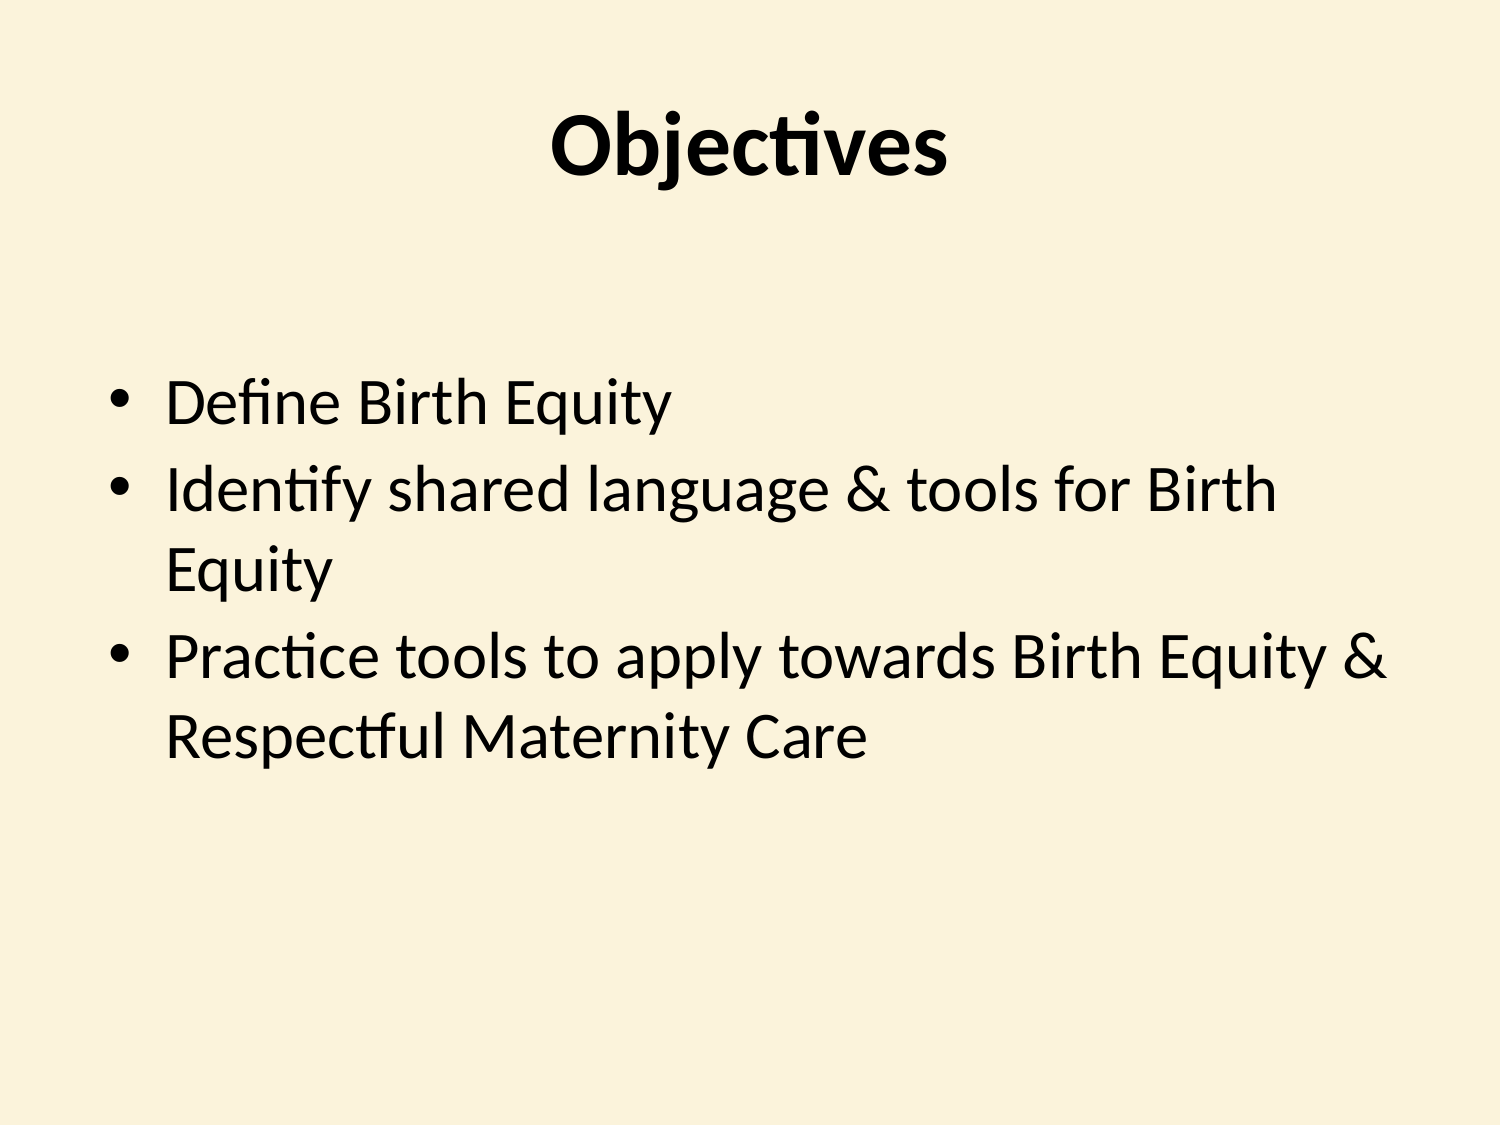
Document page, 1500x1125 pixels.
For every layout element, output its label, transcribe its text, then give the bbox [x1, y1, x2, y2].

title Objectives [75, 45, 1425, 233]
list Define Birth Equity Identify shared language & tools for Birth Equity Practice tools to apply towards Birth Equity & Respectful Maternity Care [75, 262, 1425, 1005]
